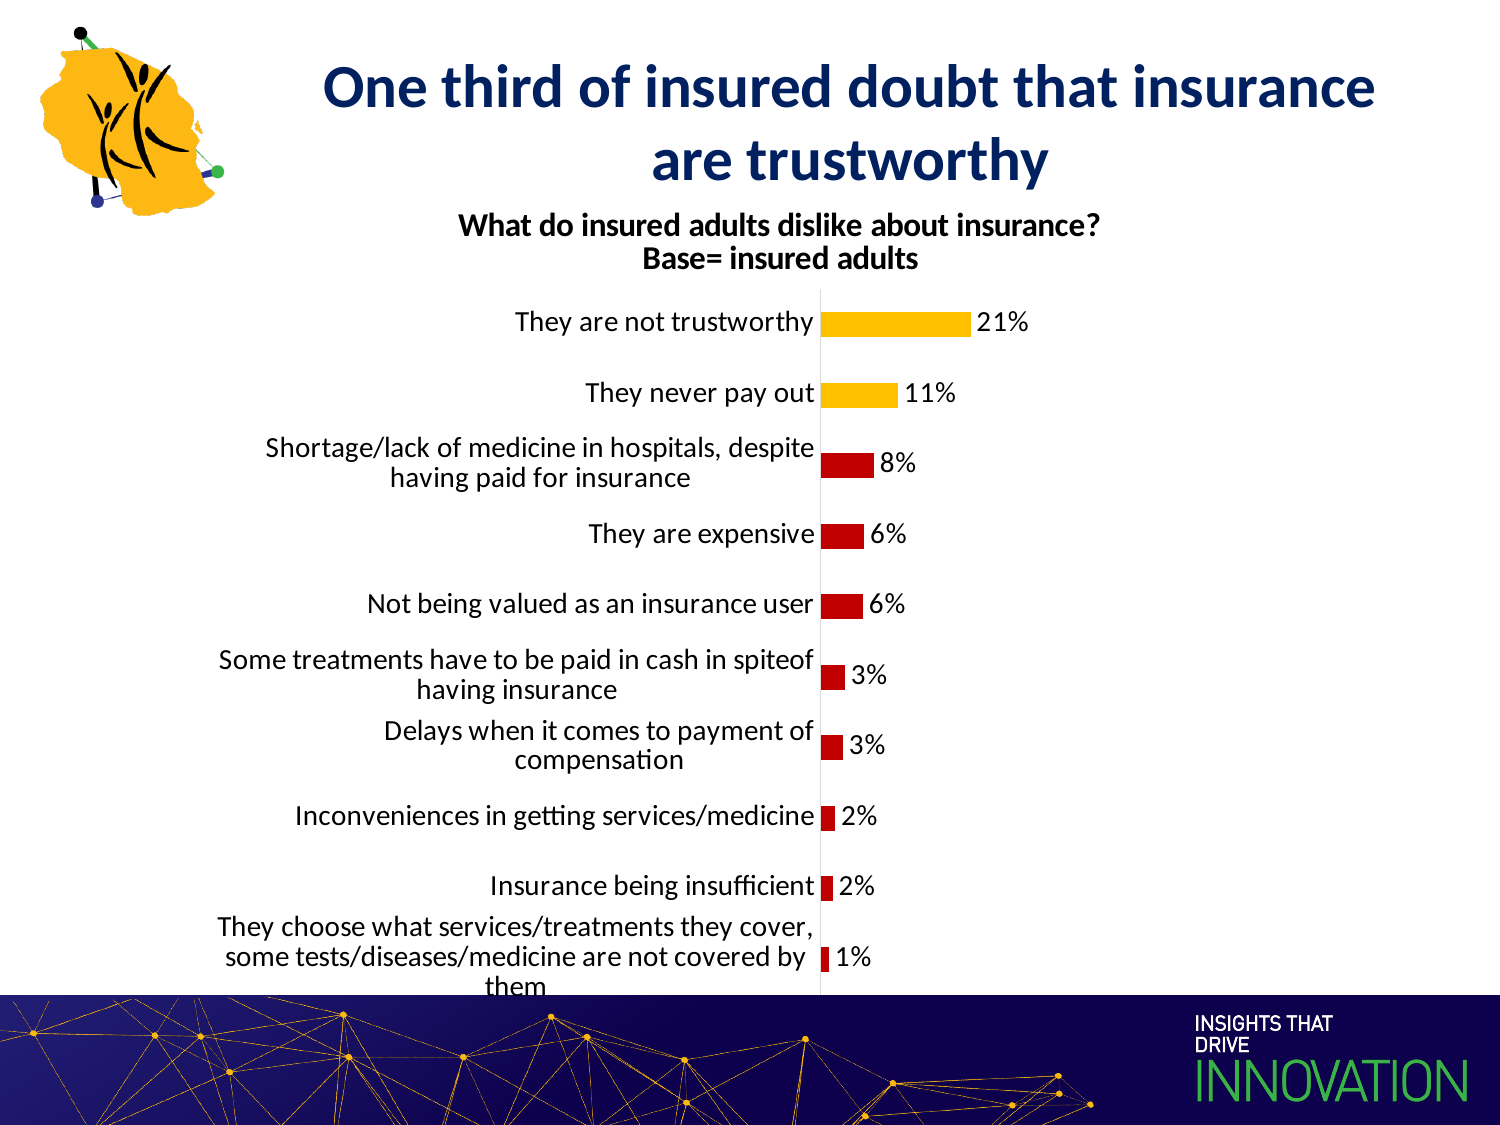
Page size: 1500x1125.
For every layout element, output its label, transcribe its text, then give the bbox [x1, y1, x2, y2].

chart [216, 126, 1390, 1007]
title One third of insured doubt that insurance are trustworthy [273, 36, 1428, 202]
picture [0, 779, 1500, 1125]
picture [23, 14, 240, 225]
